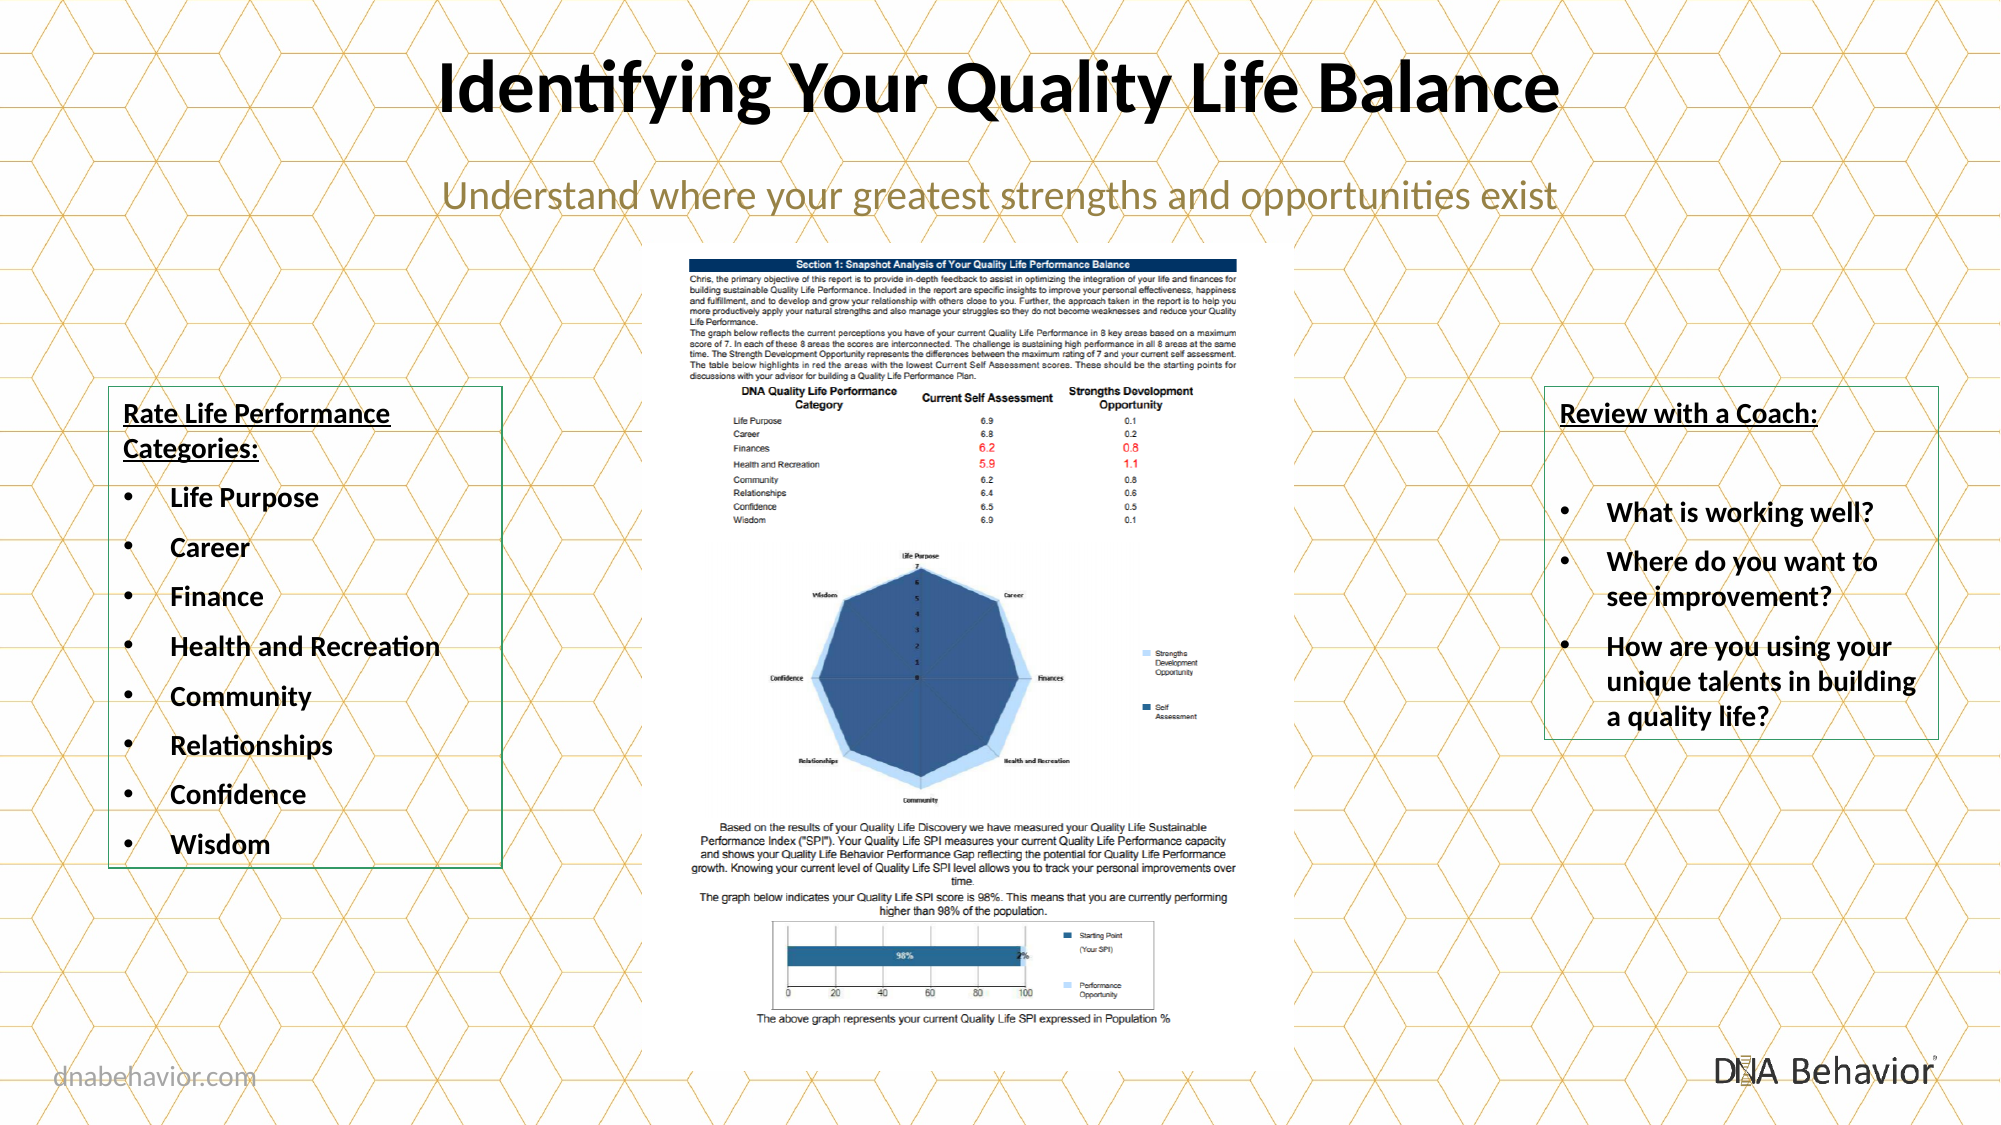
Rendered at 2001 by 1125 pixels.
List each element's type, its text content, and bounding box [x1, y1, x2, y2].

list Identifying Your Quality Life Balance [38, 40, 1962, 153]
list Understand where your greatest strengths and opportunities exist [38, 166, 1962, 222]
picture [0, 0, 2001, 1125]
text_box Rate Life Performance Categories: Life Purpose Career Finance Health and Recreation Community Relationships Confidence Wisdom [108, 386, 503, 868]
text_box Review with a Coach: What is working well? Where do you want to see improvement? How are you using your unique talents in building a quality life? [1544, 386, 1939, 740]
